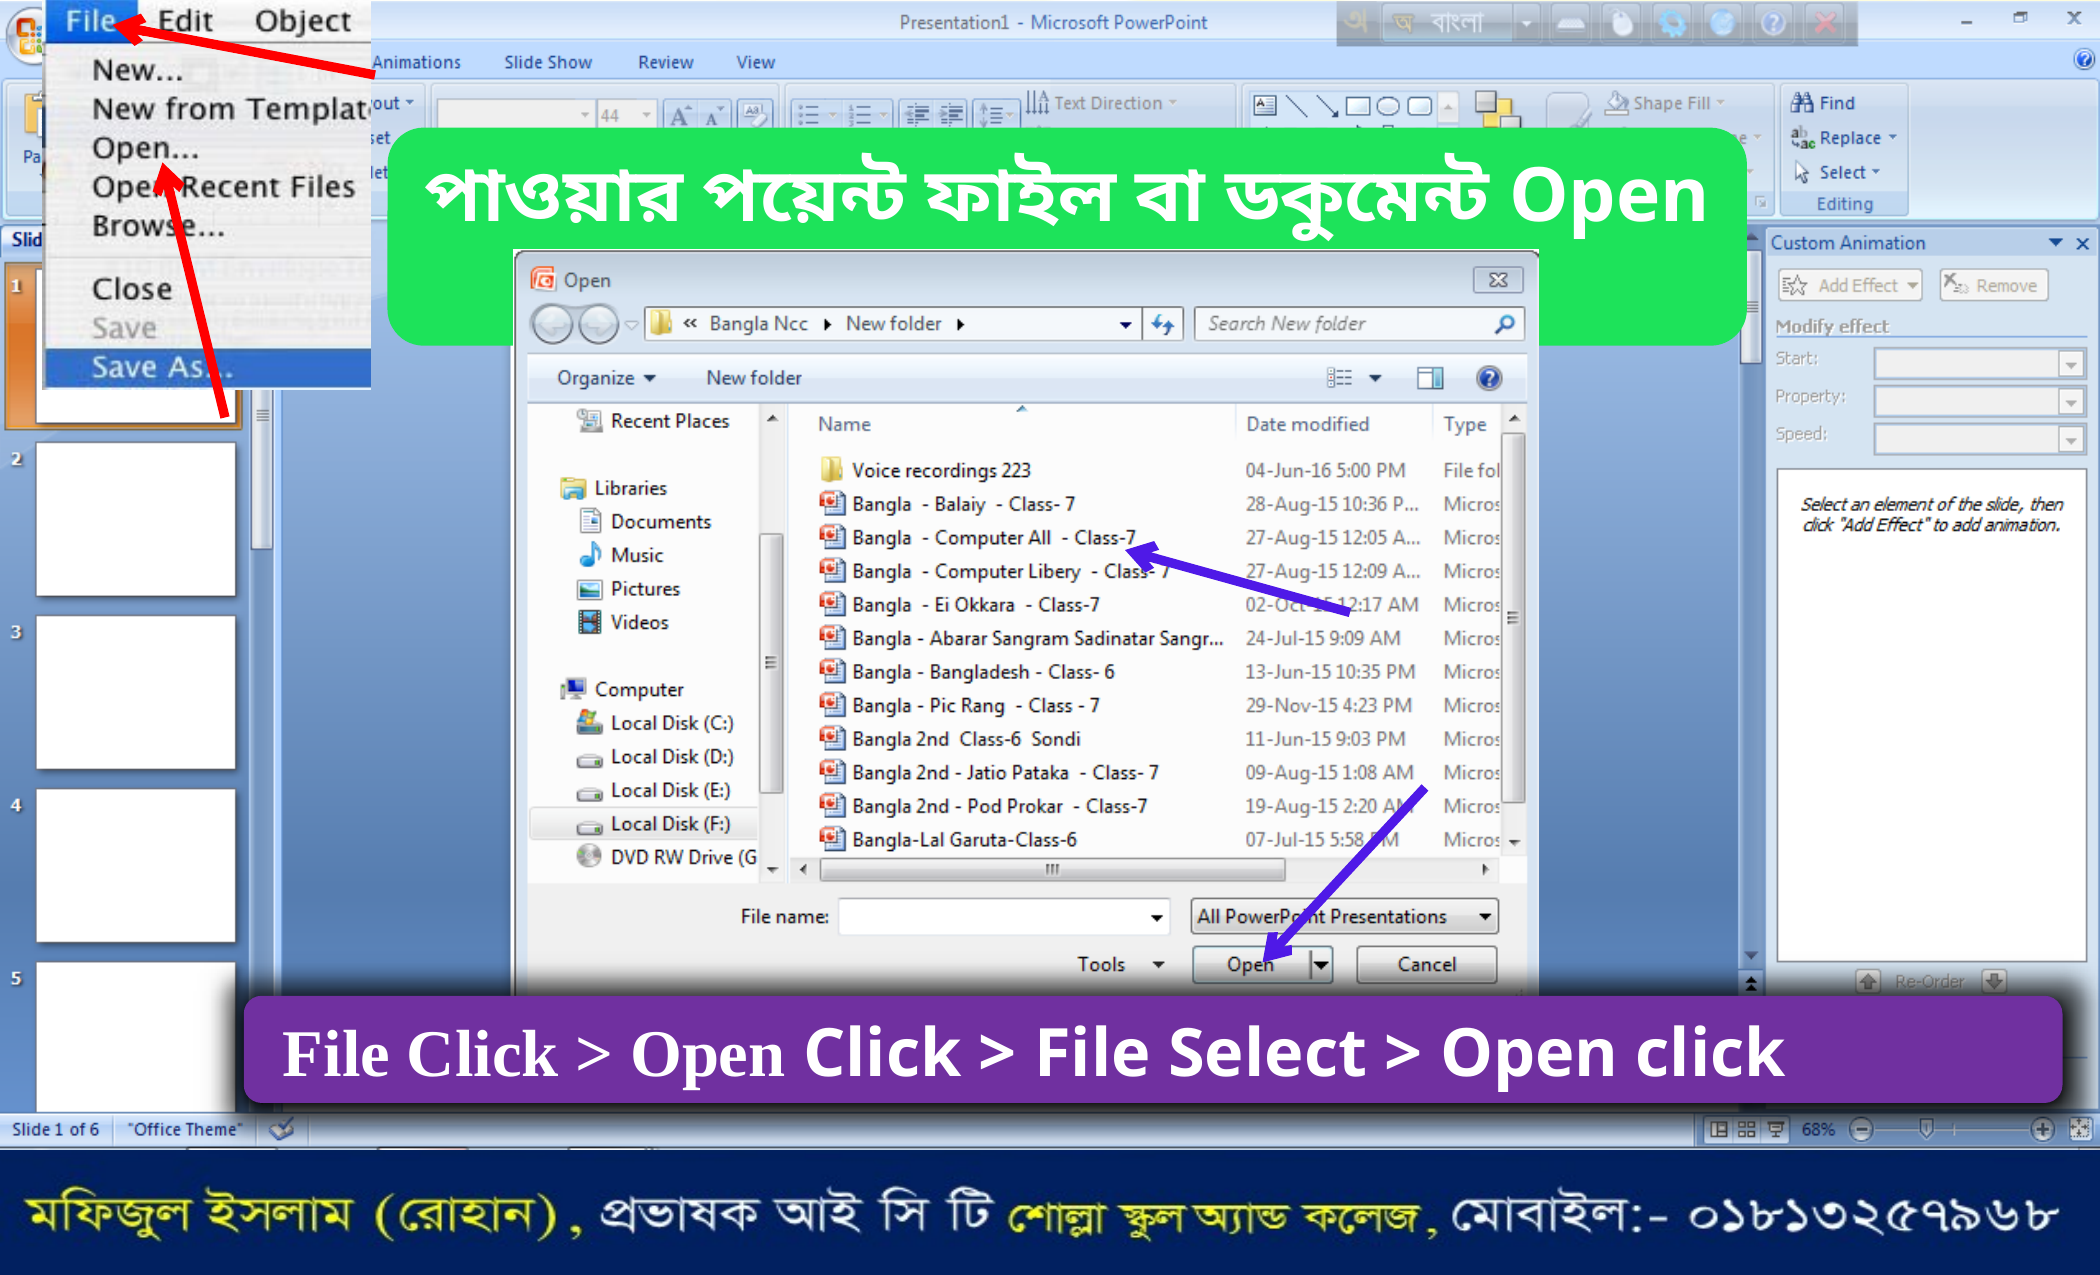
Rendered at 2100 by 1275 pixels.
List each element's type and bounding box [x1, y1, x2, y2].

text_box [112, 24, 376, 76]
text_box [162, 162, 226, 418]
text_box [1124, 549, 1351, 613]
picture [0, 0, 2100, 1275]
text_box [1262, 787, 1426, 963]
